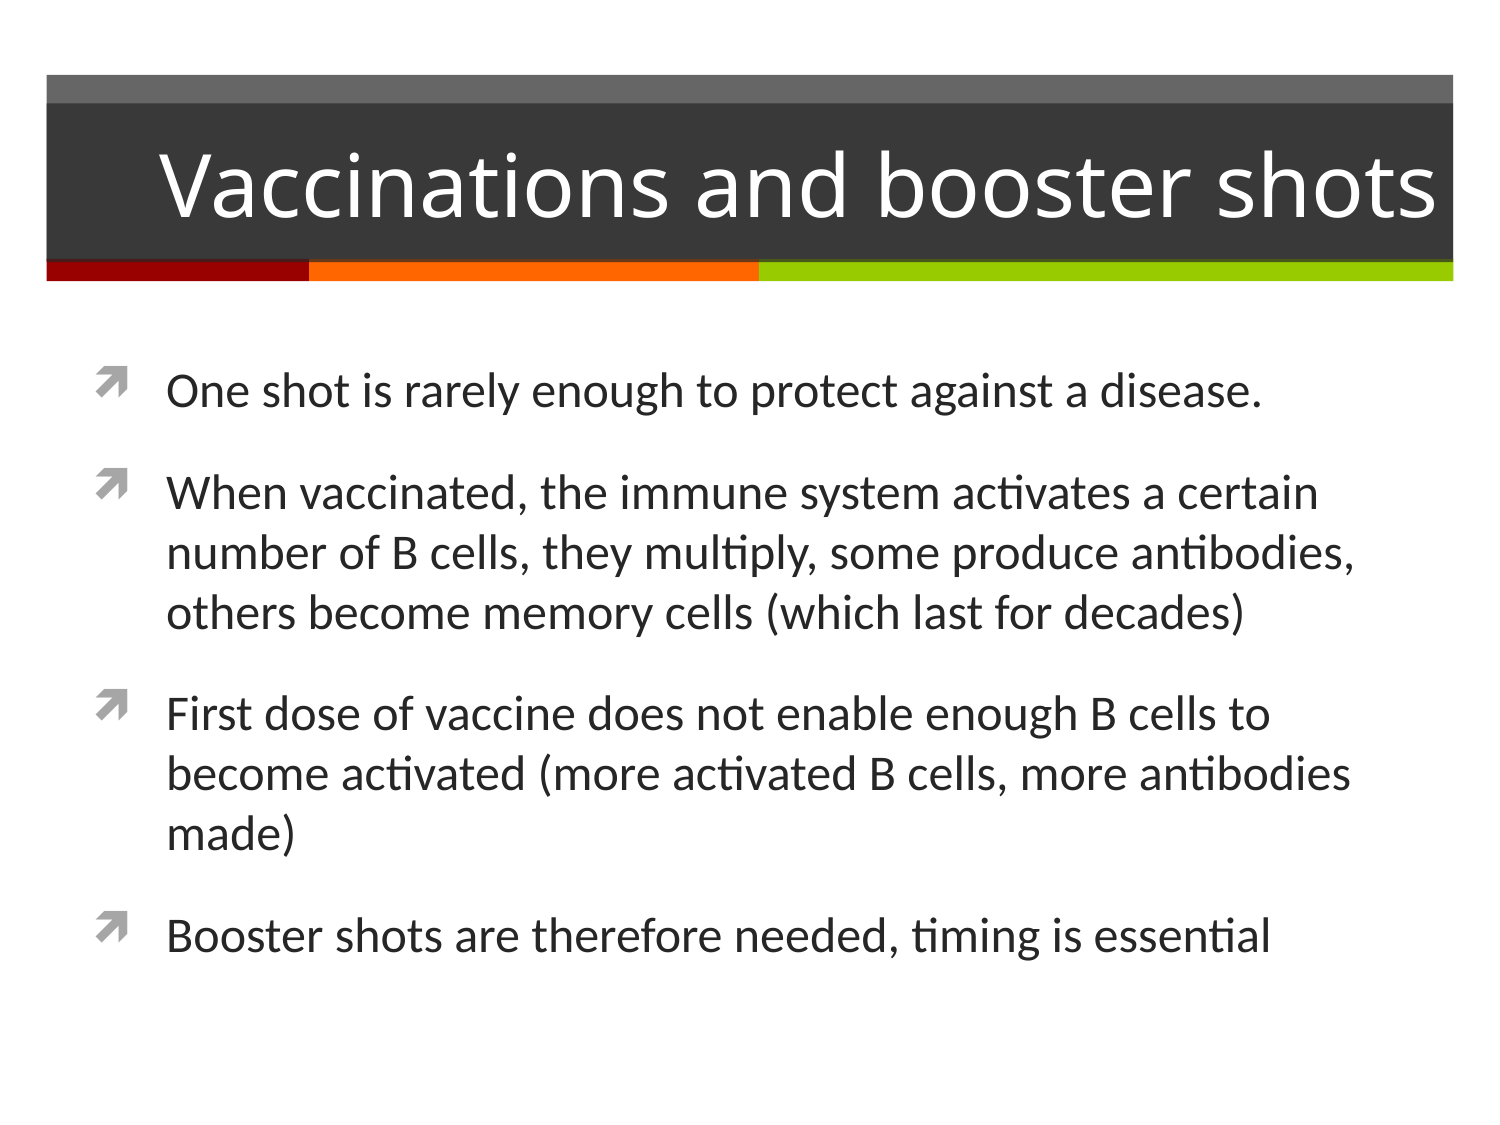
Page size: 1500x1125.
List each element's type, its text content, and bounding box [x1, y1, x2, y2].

title Vaccinations and booster shots [46, 103, 1454, 263]
list One shot is rarely enough to protect against a disease. When vaccinated, the immune system activates a certain number of B cells, they multiply, some produce antibodies, others become memory cells (which last for decades) First dose of vaccine does not enable enough B cells to become activated (more activated B cells, more antibodies made) Booster shots are therefore needed, timing is essential [76, 350, 1454, 1071]
